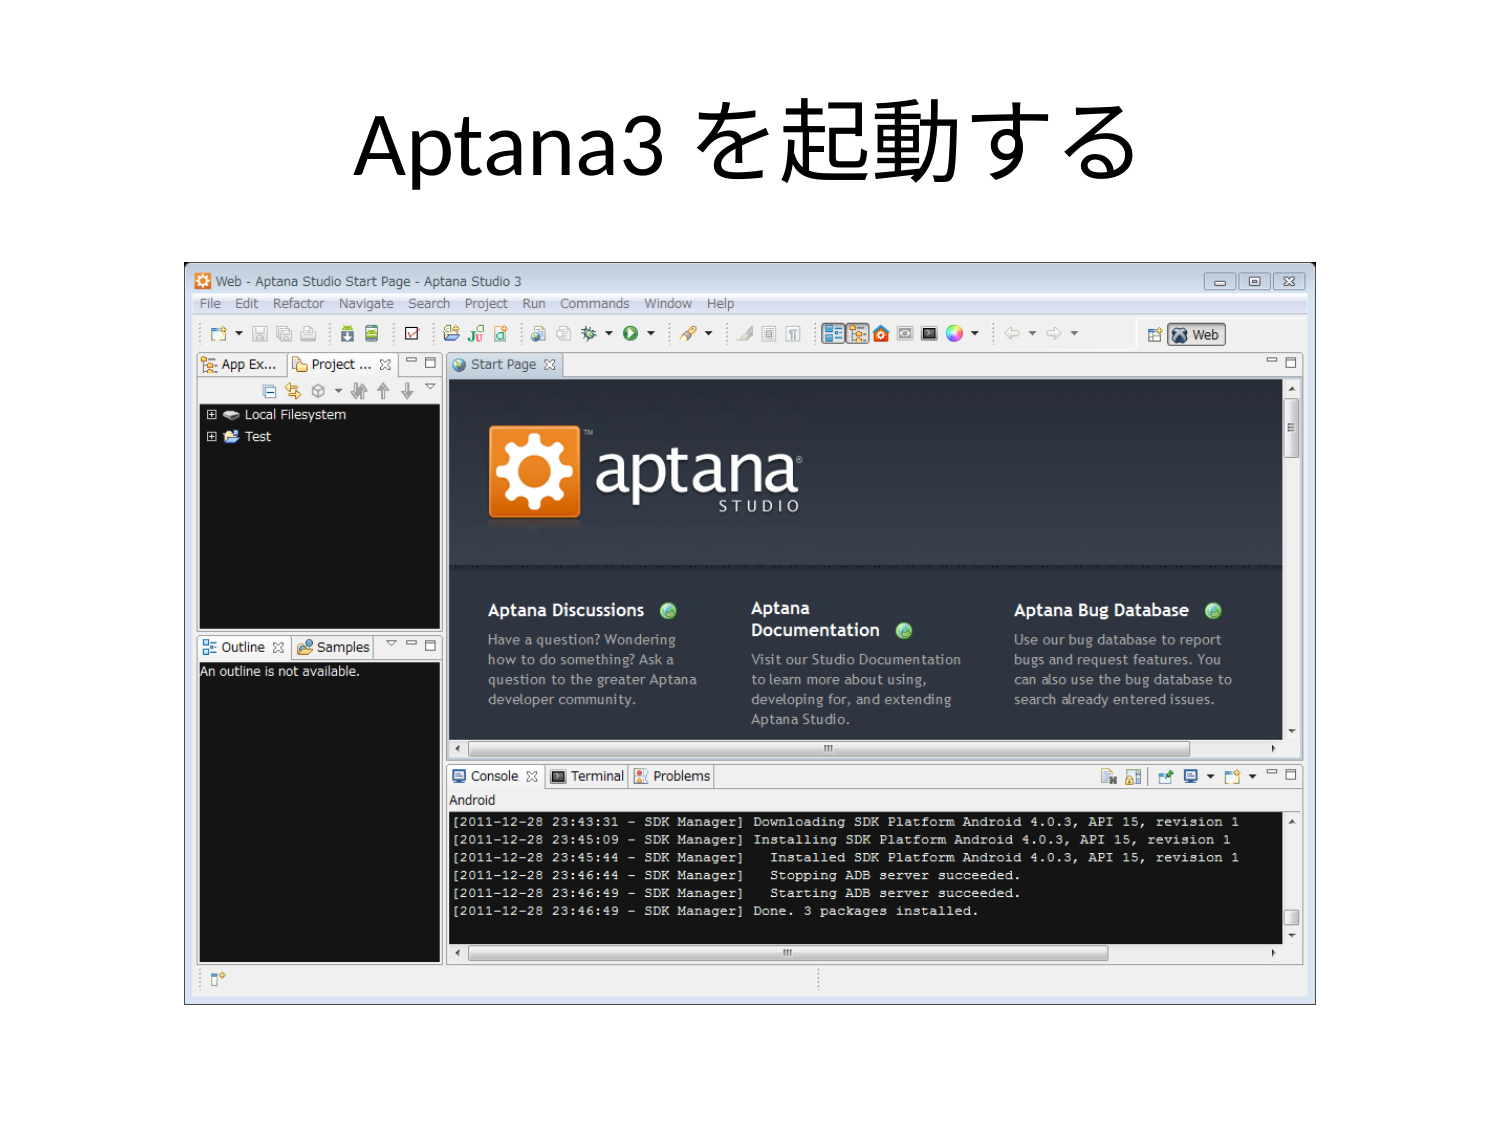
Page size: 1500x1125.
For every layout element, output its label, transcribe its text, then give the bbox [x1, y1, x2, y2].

title Aptana3を起動する [75, 45, 1425, 233]
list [184, 262, 1316, 1006]
